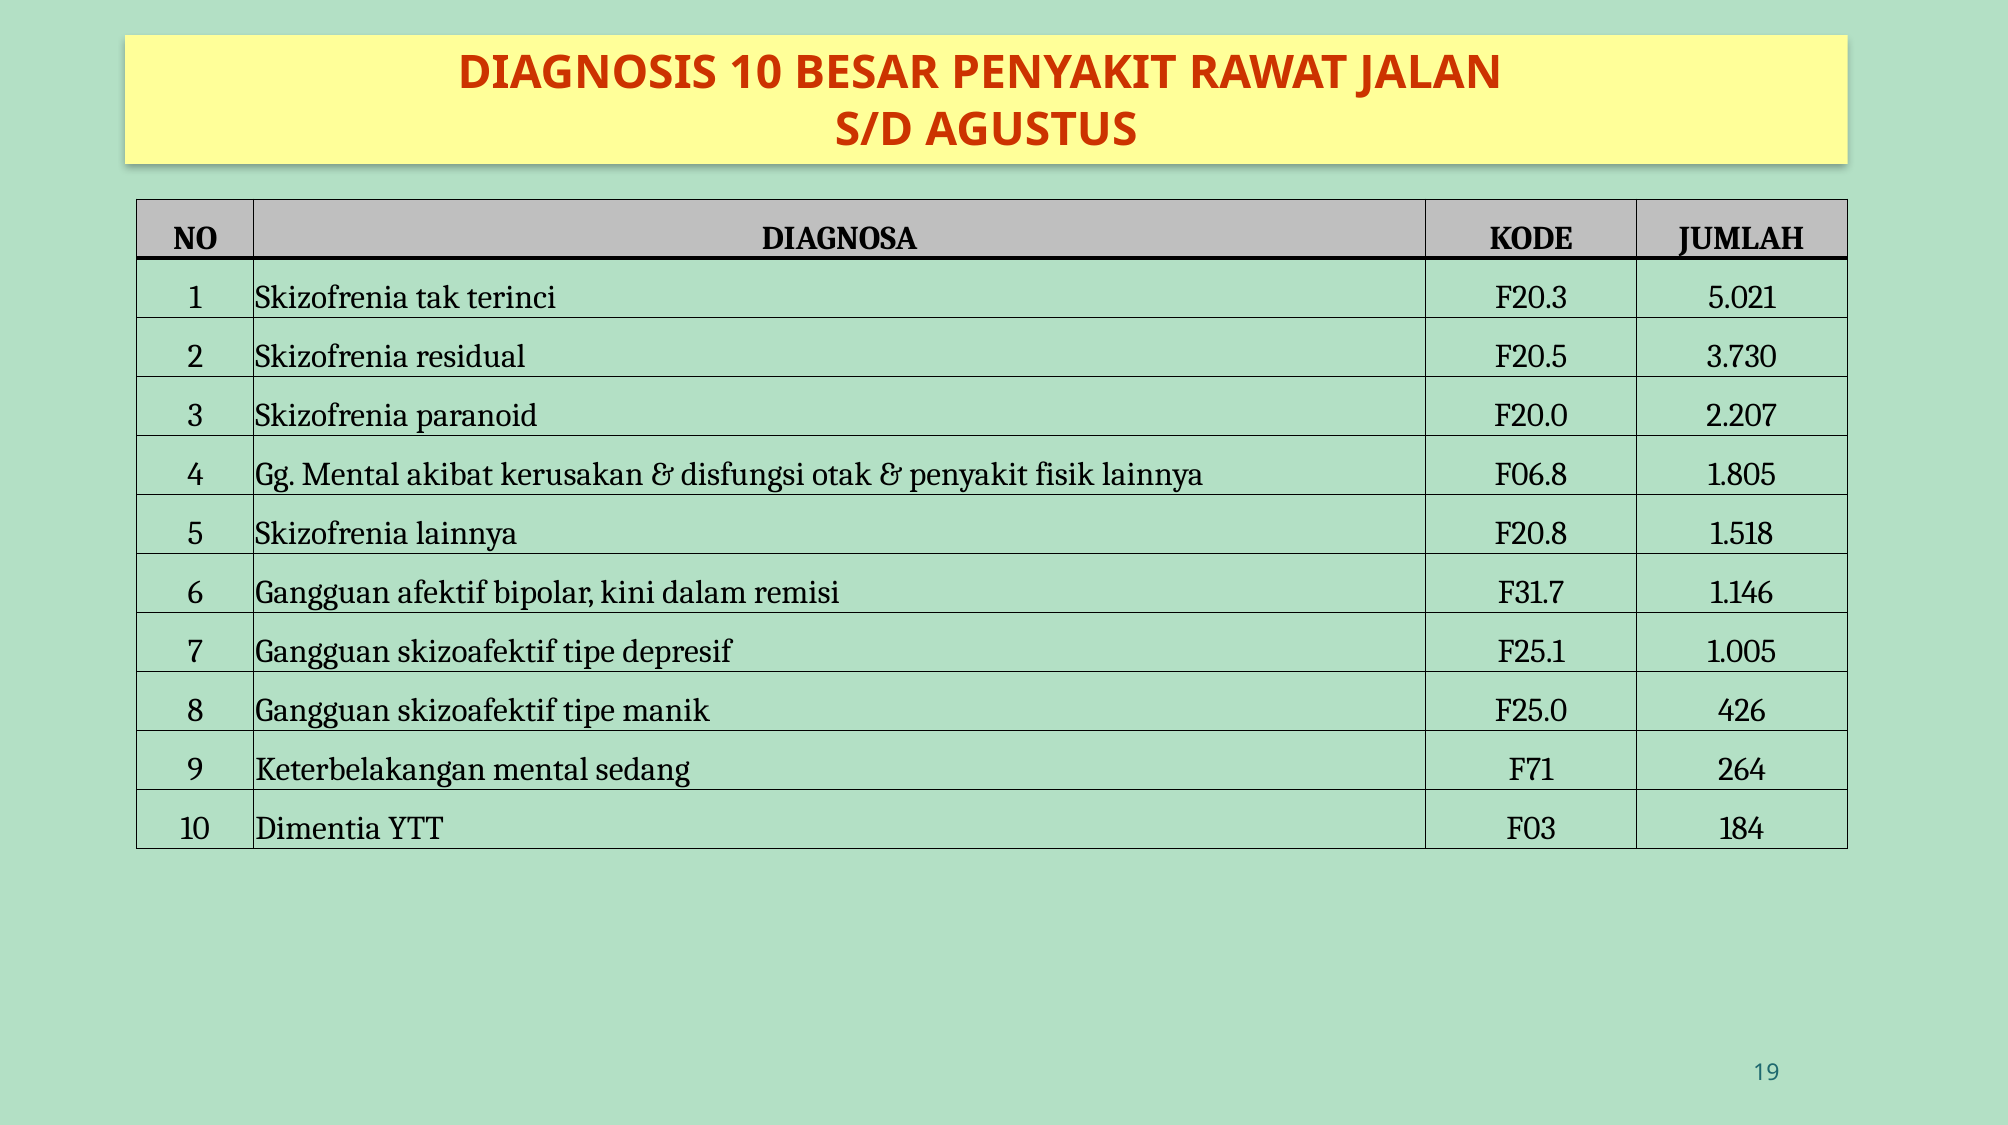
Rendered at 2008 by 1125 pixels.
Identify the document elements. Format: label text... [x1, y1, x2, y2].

table_cell F25.1 [1426, 613, 1636, 671]
table_cell 1.518 [1637, 495, 1847, 553]
table_header KODE [1426, 200, 1636, 256]
table_cell Skizofrenia tak terinci [254, 260, 1425, 317]
table_header DIAGNOSA [254, 200, 1425, 256]
table_cell 6 [137, 554, 253, 612]
table_cell 1.146 [1637, 554, 1847, 612]
table_cell F06.8 [1426, 436, 1636, 494]
table_cell Gangguan skizoafektif tipe depresif [254, 613, 1425, 671]
table_cell 10 [137, 790, 253, 848]
table_cell 8 [137, 672, 253, 730]
table_cell 3 [137, 377, 253, 435]
table_cell 2.207 [1637, 377, 1847, 435]
table_cell F25.0 [1426, 672, 1636, 730]
table_cell 1.005 [1637, 613, 1847, 671]
table_cell 5 [137, 495, 253, 553]
table_cell F31.7 [1426, 554, 1636, 612]
table_cell 426 [1637, 672, 1847, 730]
table_cell Gangguan skizoafektif tipe manik [254, 672, 1425, 730]
table_cell 184 [1637, 790, 1847, 848]
table_cell F03 [1426, 790, 1636, 848]
table_cell 1.805 [1637, 436, 1847, 494]
table_cell F20.5 [1426, 318, 1636, 376]
table_cell Gangguan afektif bipolar, kini dalam remisi [254, 554, 1425, 612]
table_cell 4 [137, 436, 253, 494]
table_cell 9 [137, 731, 253, 789]
table_cell F20.3 [1426, 260, 1636, 317]
table_cell Keterbelakangan mental sedang [254, 731, 1425, 789]
table_cell Skizofrenia residual [254, 318, 1425, 376]
table_cell Skizofrenia paranoid [254, 377, 1425, 435]
table_cell 1 [137, 260, 253, 317]
table_cell 2 [137, 318, 253, 376]
table_cell 264 [1637, 731, 1847, 789]
slide_number 19 [1326, 1042, 1795, 1103]
table_cell Skizofrenia lainnya [254, 495, 1425, 553]
table_cell 5.021 [1637, 260, 1847, 317]
table_cell Dimentia YTT [254, 790, 1425, 848]
table_cell 7 [137, 613, 253, 671]
table_cell F20.8 [1426, 495, 1636, 553]
table_cell F20.0 [1426, 377, 1636, 435]
table_cell 3.730 [1637, 318, 1847, 376]
title DIAGNOSIS 10 BESAR PENYAKIT RAWAT JALAN S/D AGUSTUS [125, 35, 1848, 164]
table_cell F71 [1426, 731, 1636, 789]
table_cell Gg. Mental akibat kerusakan & disfungsi otak & penyakit fisik lainnya [254, 436, 1425, 494]
table_header NO [137, 200, 253, 256]
table_header JUMLAH [1637, 200, 1847, 256]
